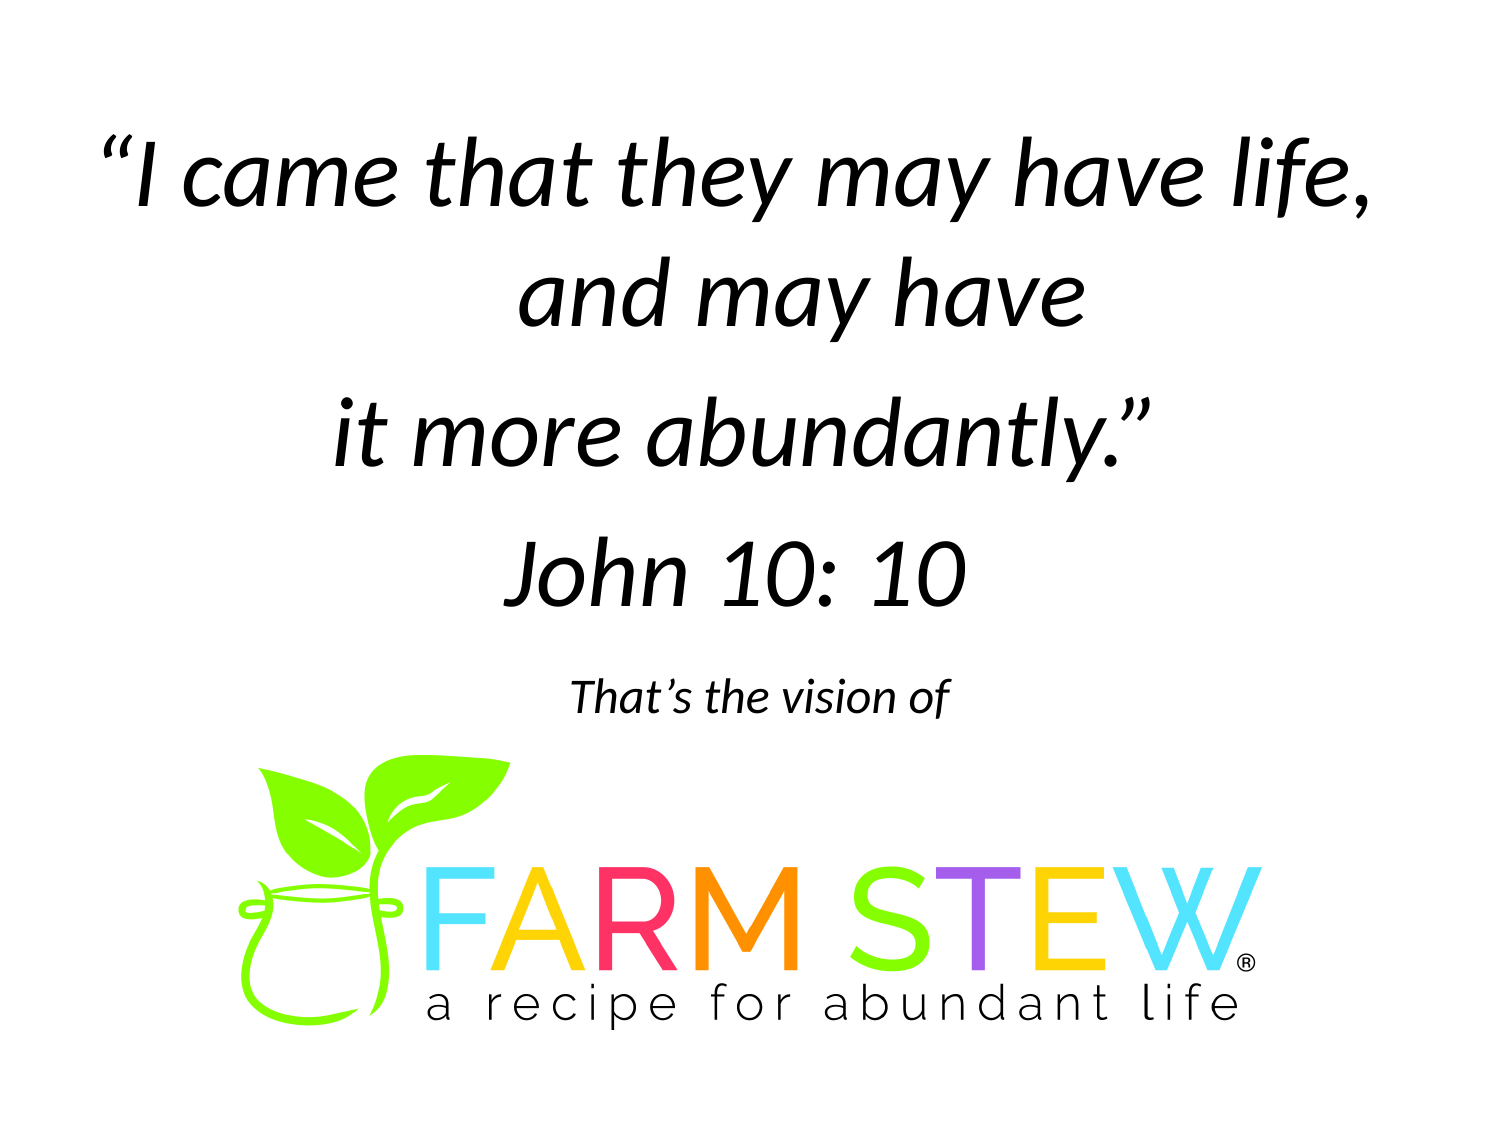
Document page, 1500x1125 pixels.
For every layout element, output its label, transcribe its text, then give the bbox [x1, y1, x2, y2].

picture [221, 741, 1279, 1045]
list “I came that they may have life, and may have it more abundantly.” John 10: 10 That’s the vision of [69, 99, 1401, 893]
